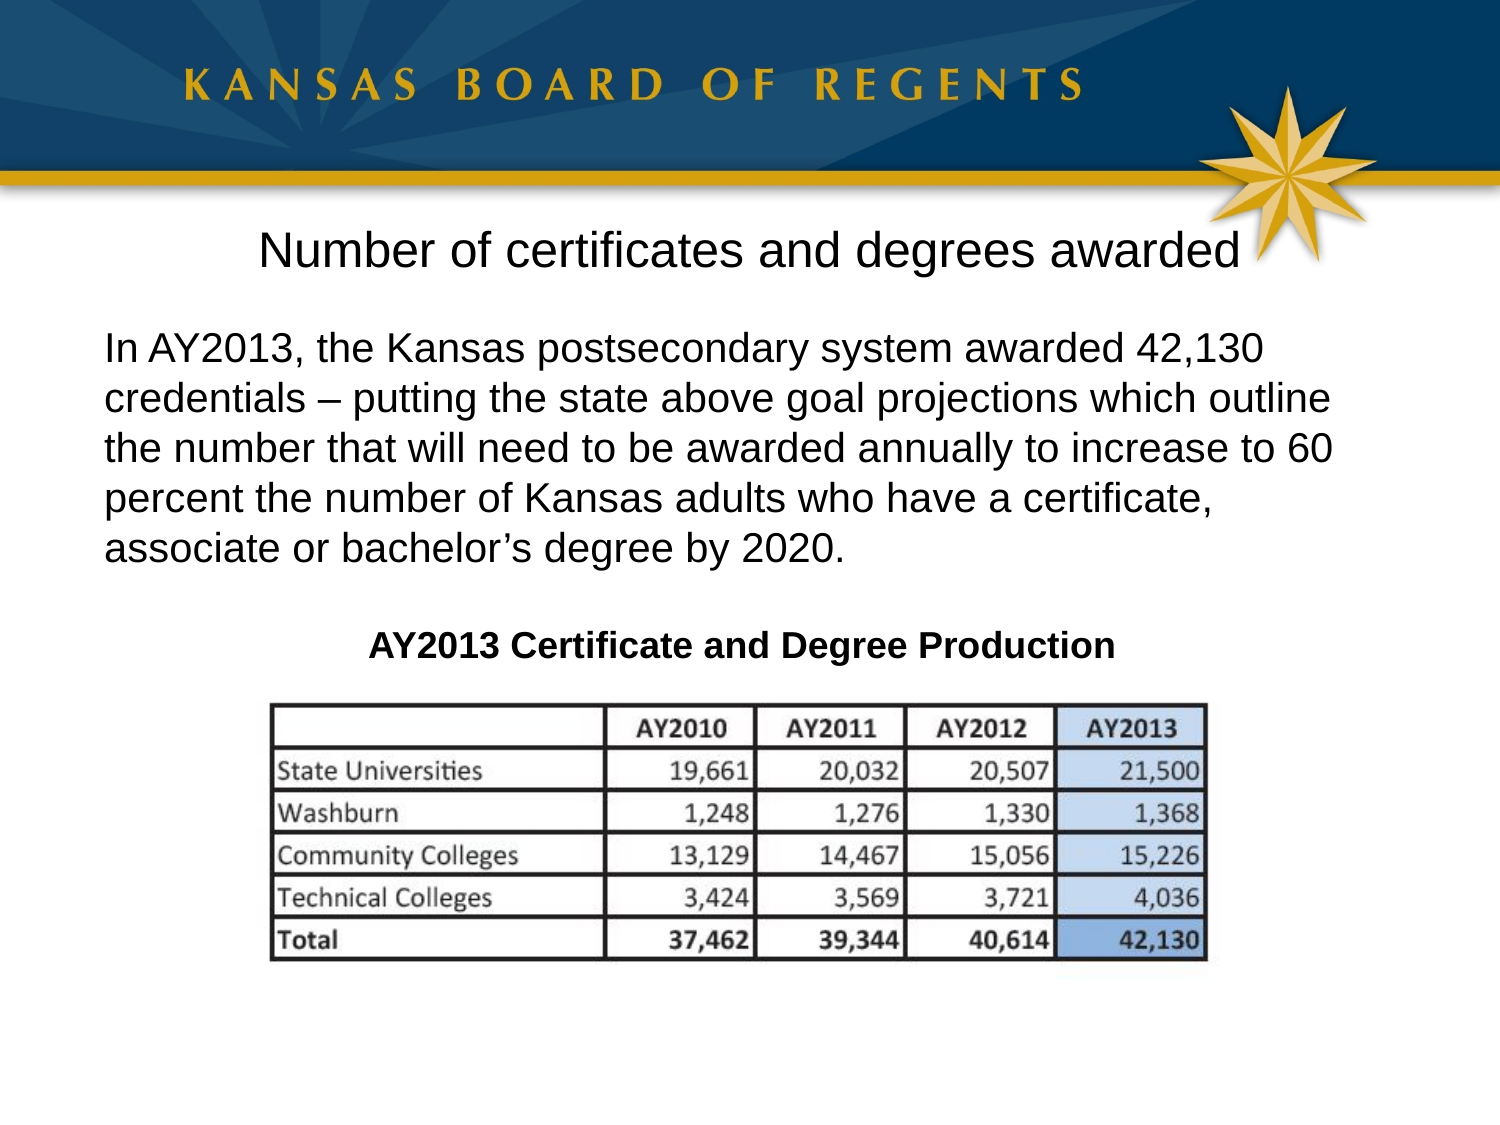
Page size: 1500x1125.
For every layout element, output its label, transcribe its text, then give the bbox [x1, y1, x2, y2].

text_box In AY2013, the Kansas postsecondary system awarded 42,130 credentials – putting the state above goal projections which outline the number that will need to be awarded annually to increase to 60 percent the number of Kansas adults who have a certificate, associate or bachelor’s degree by 2020. [89, 313, 1390, 578]
title Number of certificates and degrees awarded [74, 187, 1426, 309]
picture [0, 0, 1500, 1125]
